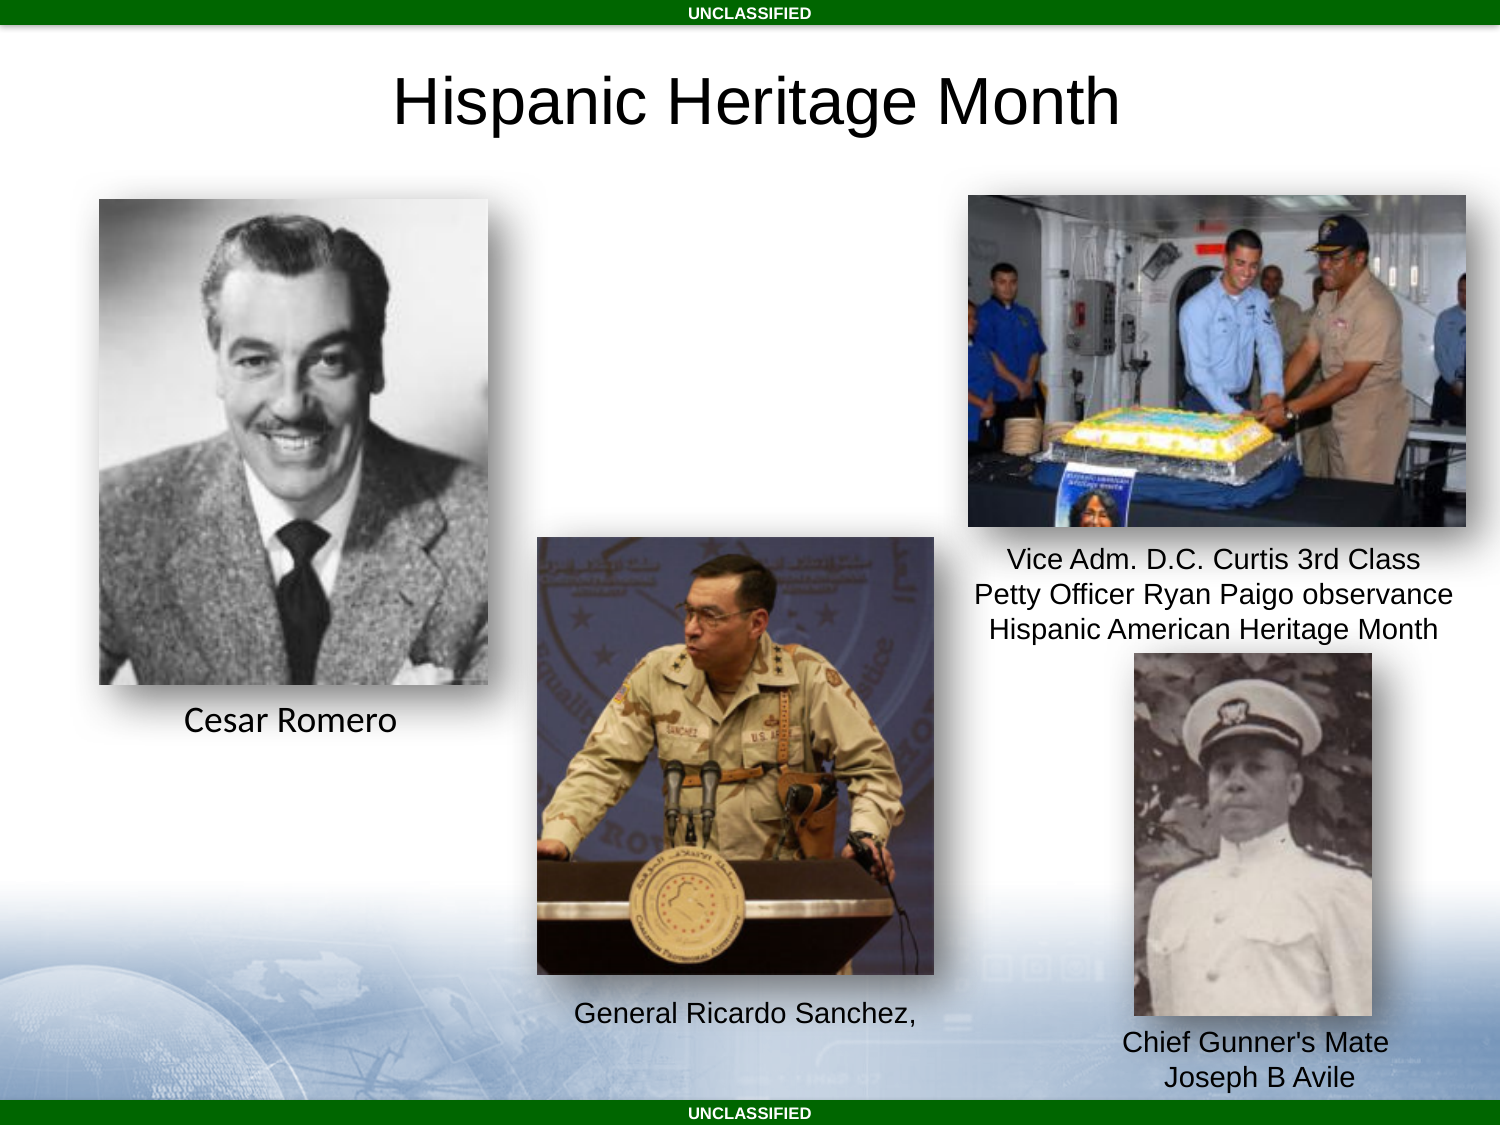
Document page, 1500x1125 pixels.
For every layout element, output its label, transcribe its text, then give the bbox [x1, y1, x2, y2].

picture [537, 537, 934, 976]
text_box Chief Gunner's Mate Joseph B Avile [1107, 1015, 1413, 1101]
text_box Vice Adm. D.C. Curtis 3rd Class Petty Officer Ryan Paigo observance Hispanic American Heritage Month [969, 532, 1472, 653]
picture [967, 195, 1466, 527]
text_box General Ricardo Sanchez, [559, 987, 933, 1038]
text_box Cesar Romero [169, 694, 413, 748]
picture [1134, 653, 1372, 1016]
picture [99, 199, 488, 685]
text_box Hispanic Heritage Month [120, 50, 1396, 238]
